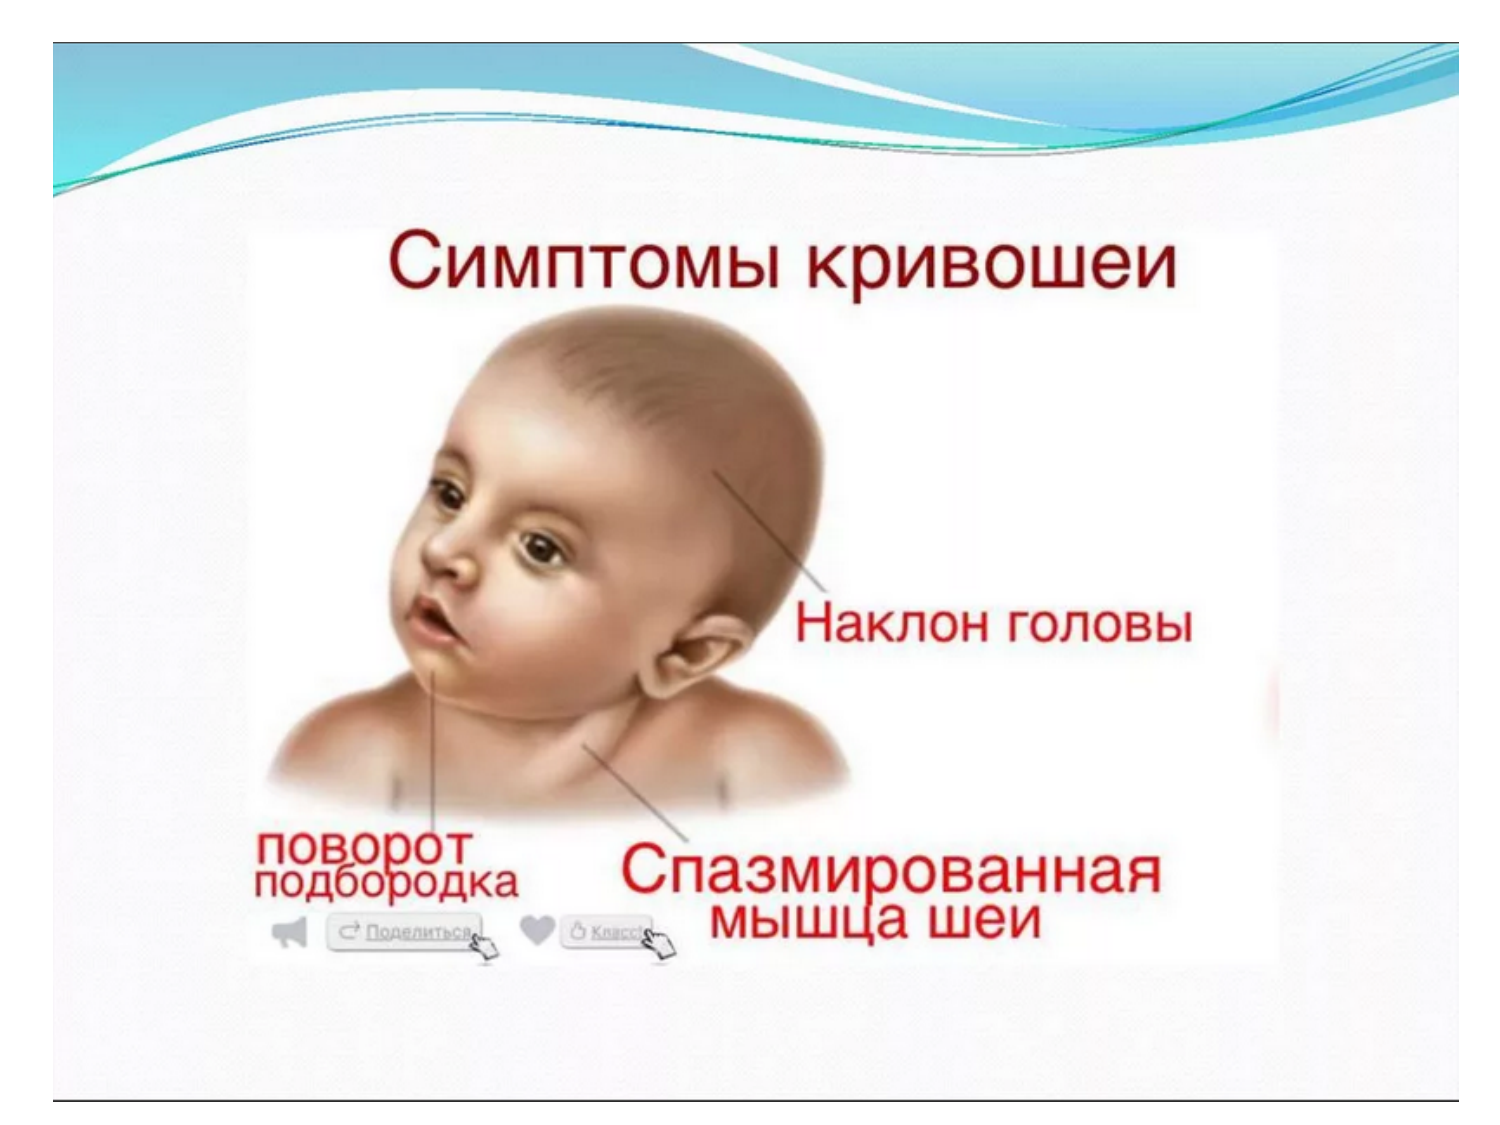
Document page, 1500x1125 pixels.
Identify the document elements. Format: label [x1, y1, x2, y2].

picture [52, 42, 1459, 1102]
